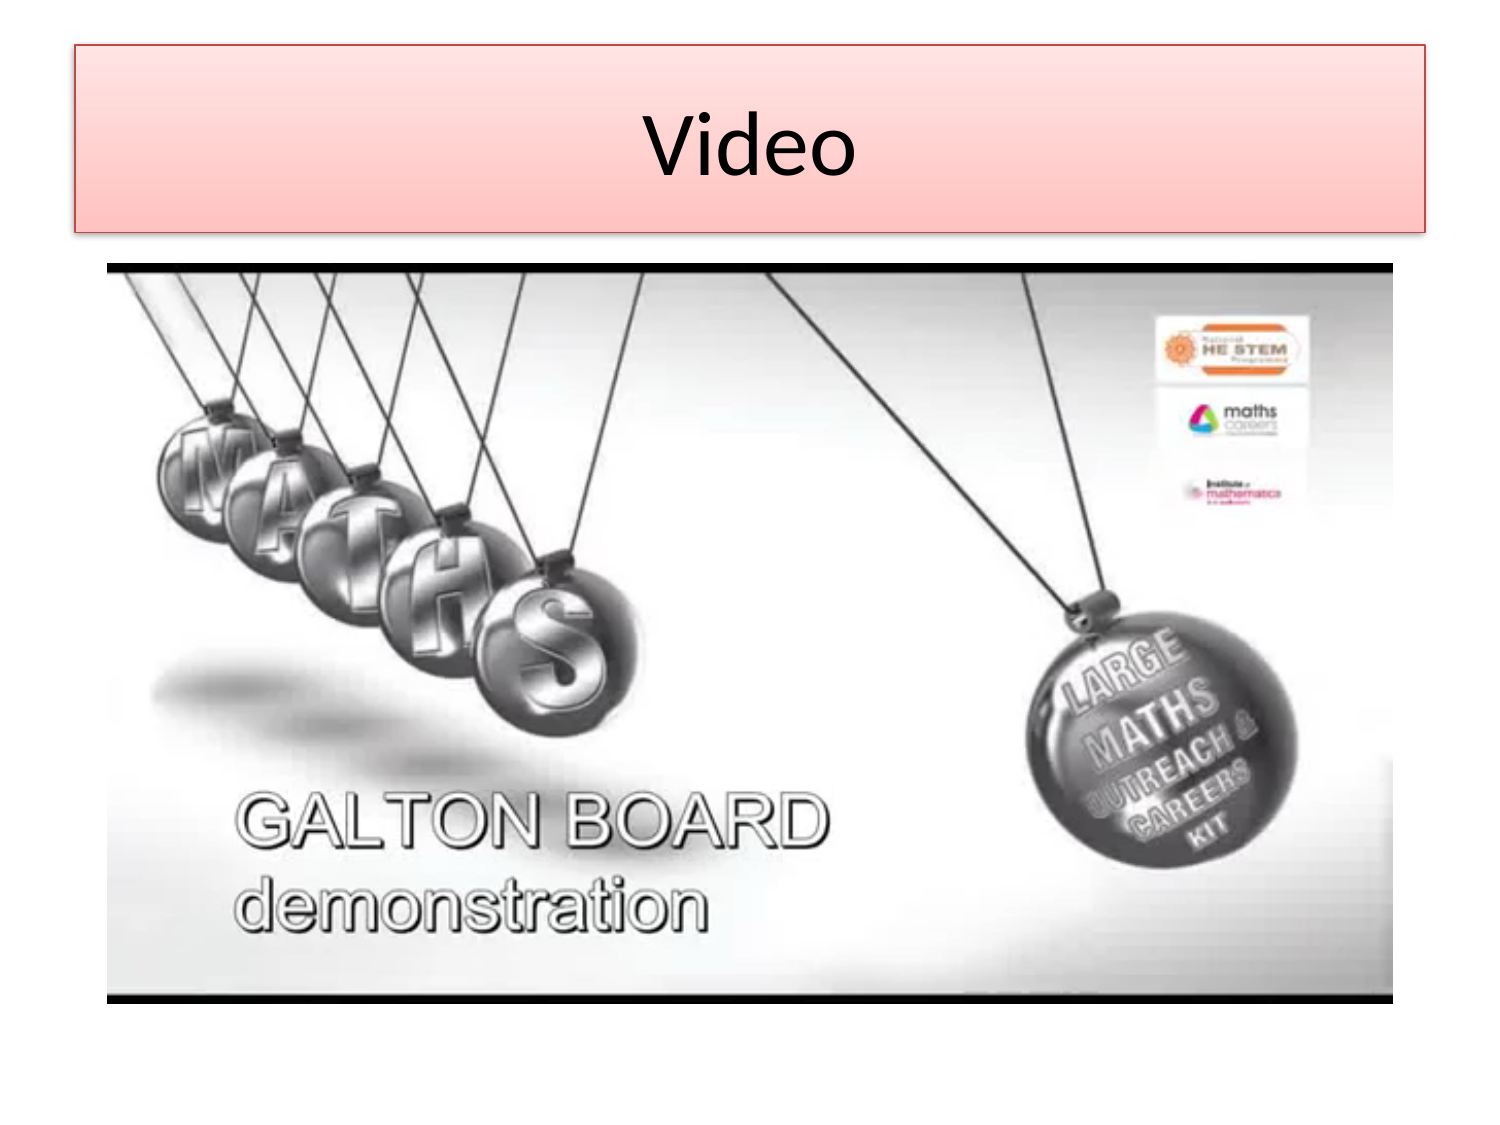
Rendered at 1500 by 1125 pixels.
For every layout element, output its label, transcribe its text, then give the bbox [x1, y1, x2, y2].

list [106, 262, 1394, 1006]
title Video [74, 44, 1426, 233]
